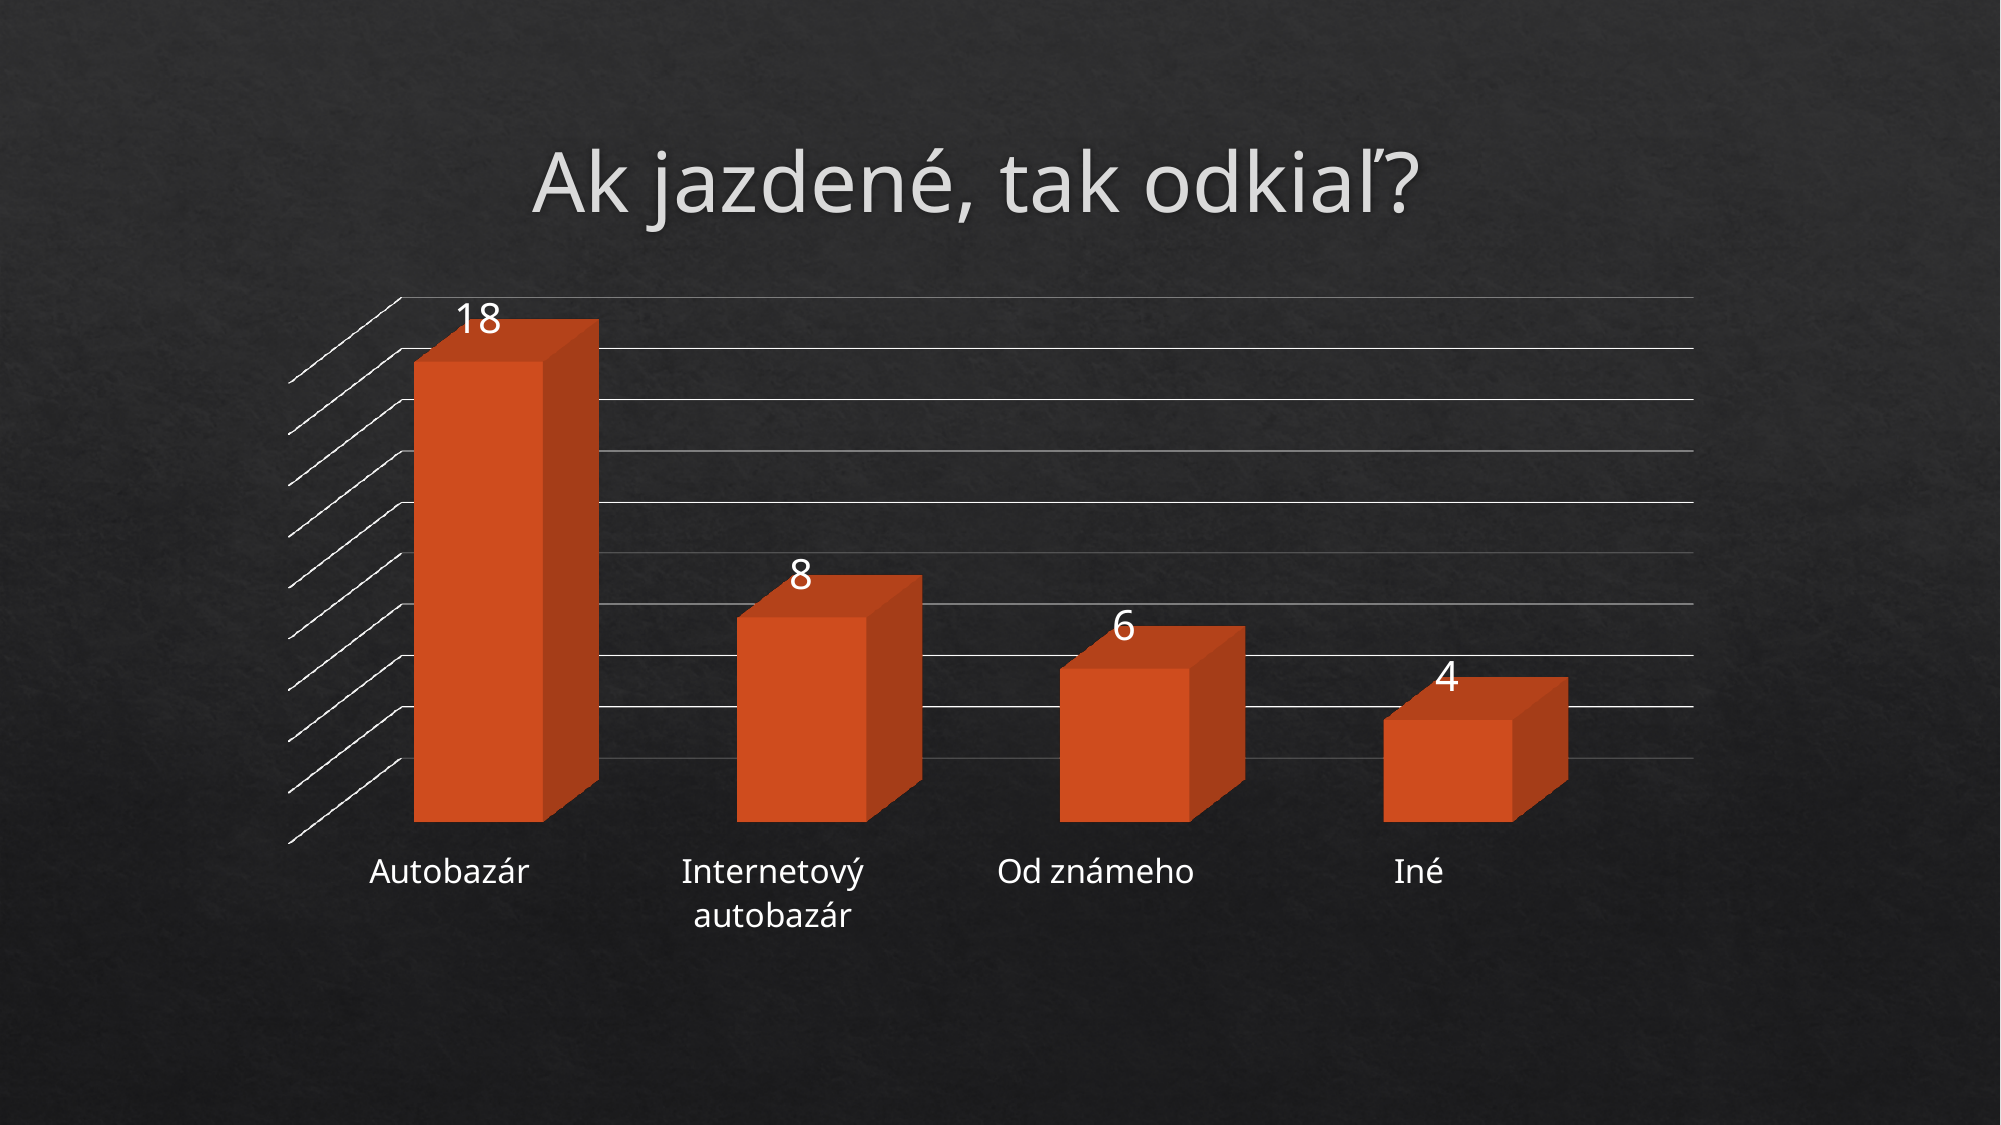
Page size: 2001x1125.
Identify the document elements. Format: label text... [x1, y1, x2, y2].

chart [247, 283, 1735, 951]
title Ak jazdené, tak odkiaľ? [149, 99, 1849, 260]
